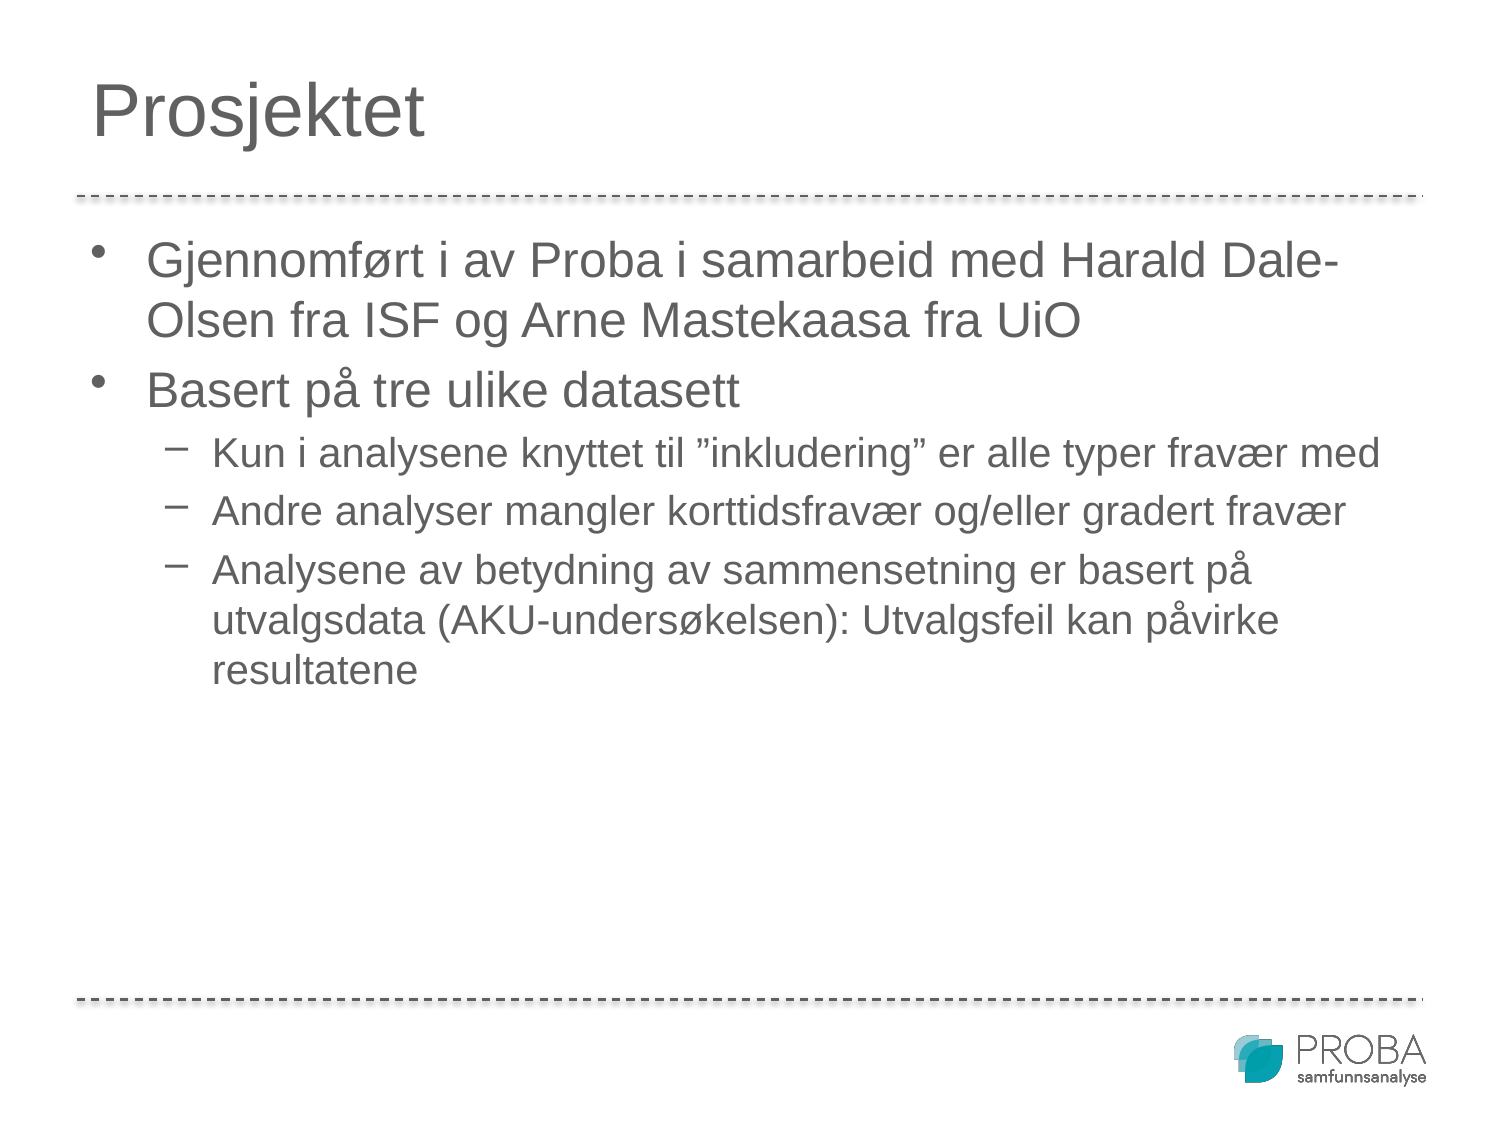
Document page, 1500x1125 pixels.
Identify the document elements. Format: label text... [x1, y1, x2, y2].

title Prosjektet [76, 30, 1427, 183]
picture [1234, 1034, 1426, 1087]
list Gjennomført i av Proba i samarbeid med Harald Dale-Olsen fra ISF og Arne Mastekaasa fra UiO Basert på tre ulike datasett Kun i analysene knyttet til ”inkludering” er alle typer fravær med Andre analyser mangler korttidsfravær og/eller gradert fravær Analysene av betydning av sammensetning er basert på utvalgsdata (AKU-undersøkelsen): Utvalgsfeil kan påvirke resultatene [74, 219, 1426, 988]
